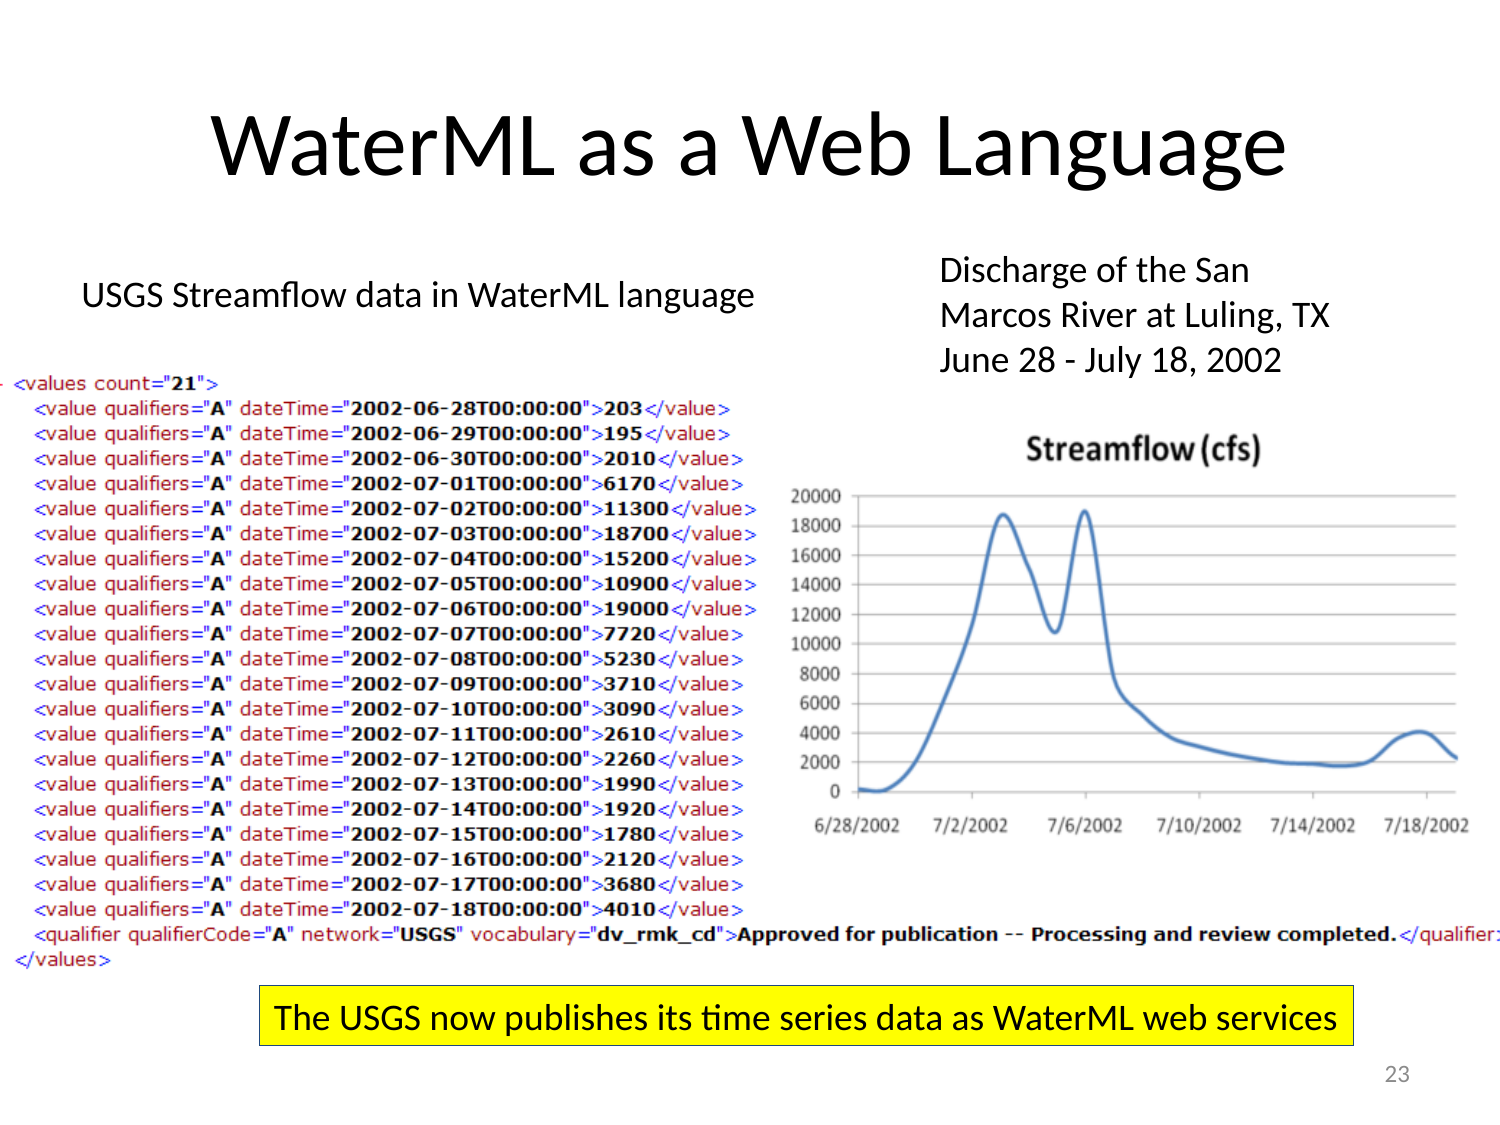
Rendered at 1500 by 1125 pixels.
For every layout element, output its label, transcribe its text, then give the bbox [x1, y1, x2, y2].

text_box Discharge of the San Marcos River at Luling, TX June 28 - July 18, 2002 [924, 237, 1363, 374]
title WaterML as a Web Language [75, 45, 1425, 233]
slide_number 23 [1074, 1042, 1425, 1103]
picture [0, 374, 1500, 976]
text_box The USGS now publishes its time series data as WaterML web services [259, 986, 1354, 1046]
text_box USGS Streamflow data in WaterML language [66, 262, 771, 323]
